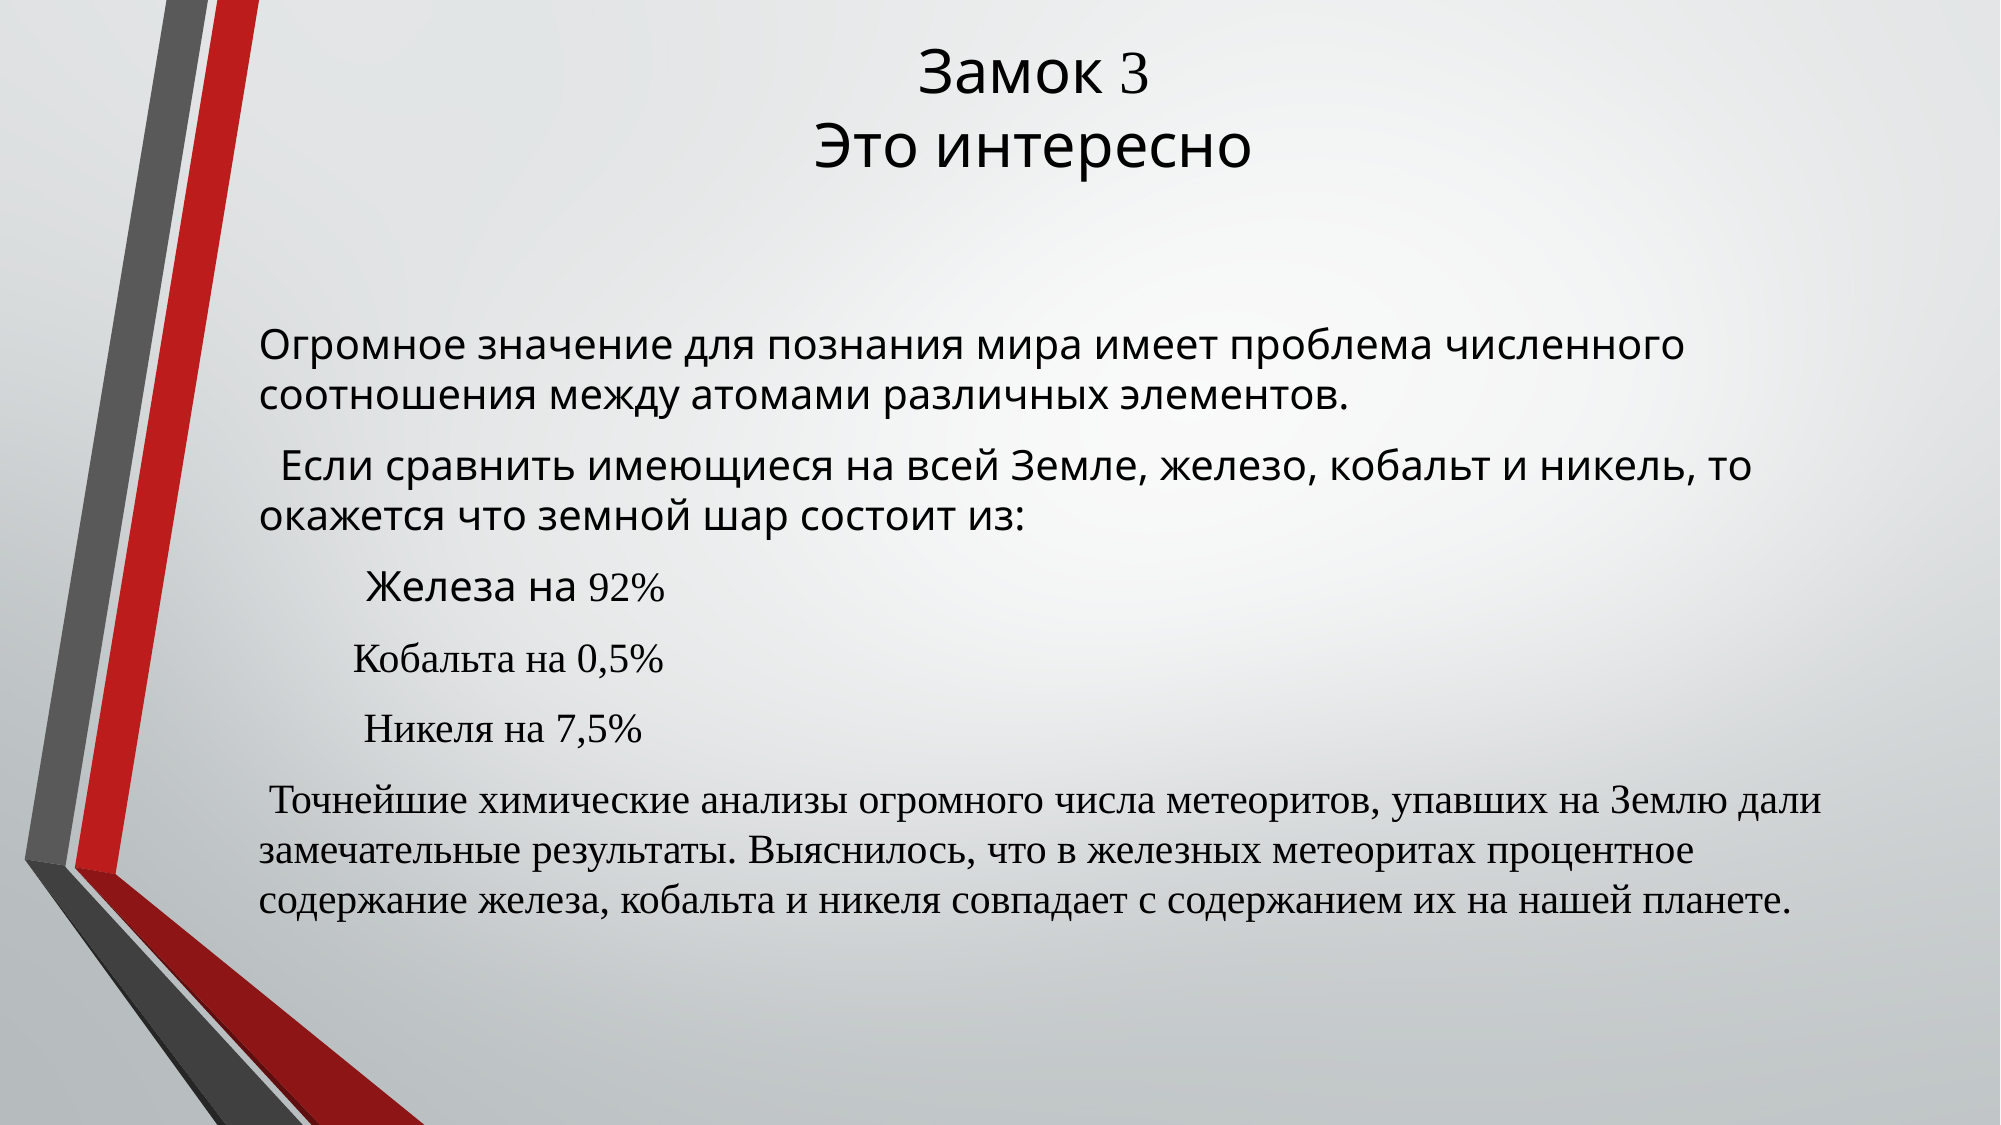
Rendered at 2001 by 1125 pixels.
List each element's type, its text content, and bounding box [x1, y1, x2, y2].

title Замок 3 Это интересно [212, 23, 1857, 188]
list Огромное значение для познания мира имеет проблема численного соотношения между атомами различных элементов. Если сравнить имеющиеся на всей Земле, железо, кобальт и никель, то окажется что земной шар состоит из: Железа на 92% Кобальта на 0,5% Никеля на 7,5% Точнейшие химические анализы огромного числа метеоритов, упавших на Землю дали замечательные результаты. Выяснилось, что в железных метеоритах процентное содержание железа, кобальта и никеля совпадает с содержанием их на нашей планете. [243, 289, 1887, 950]
